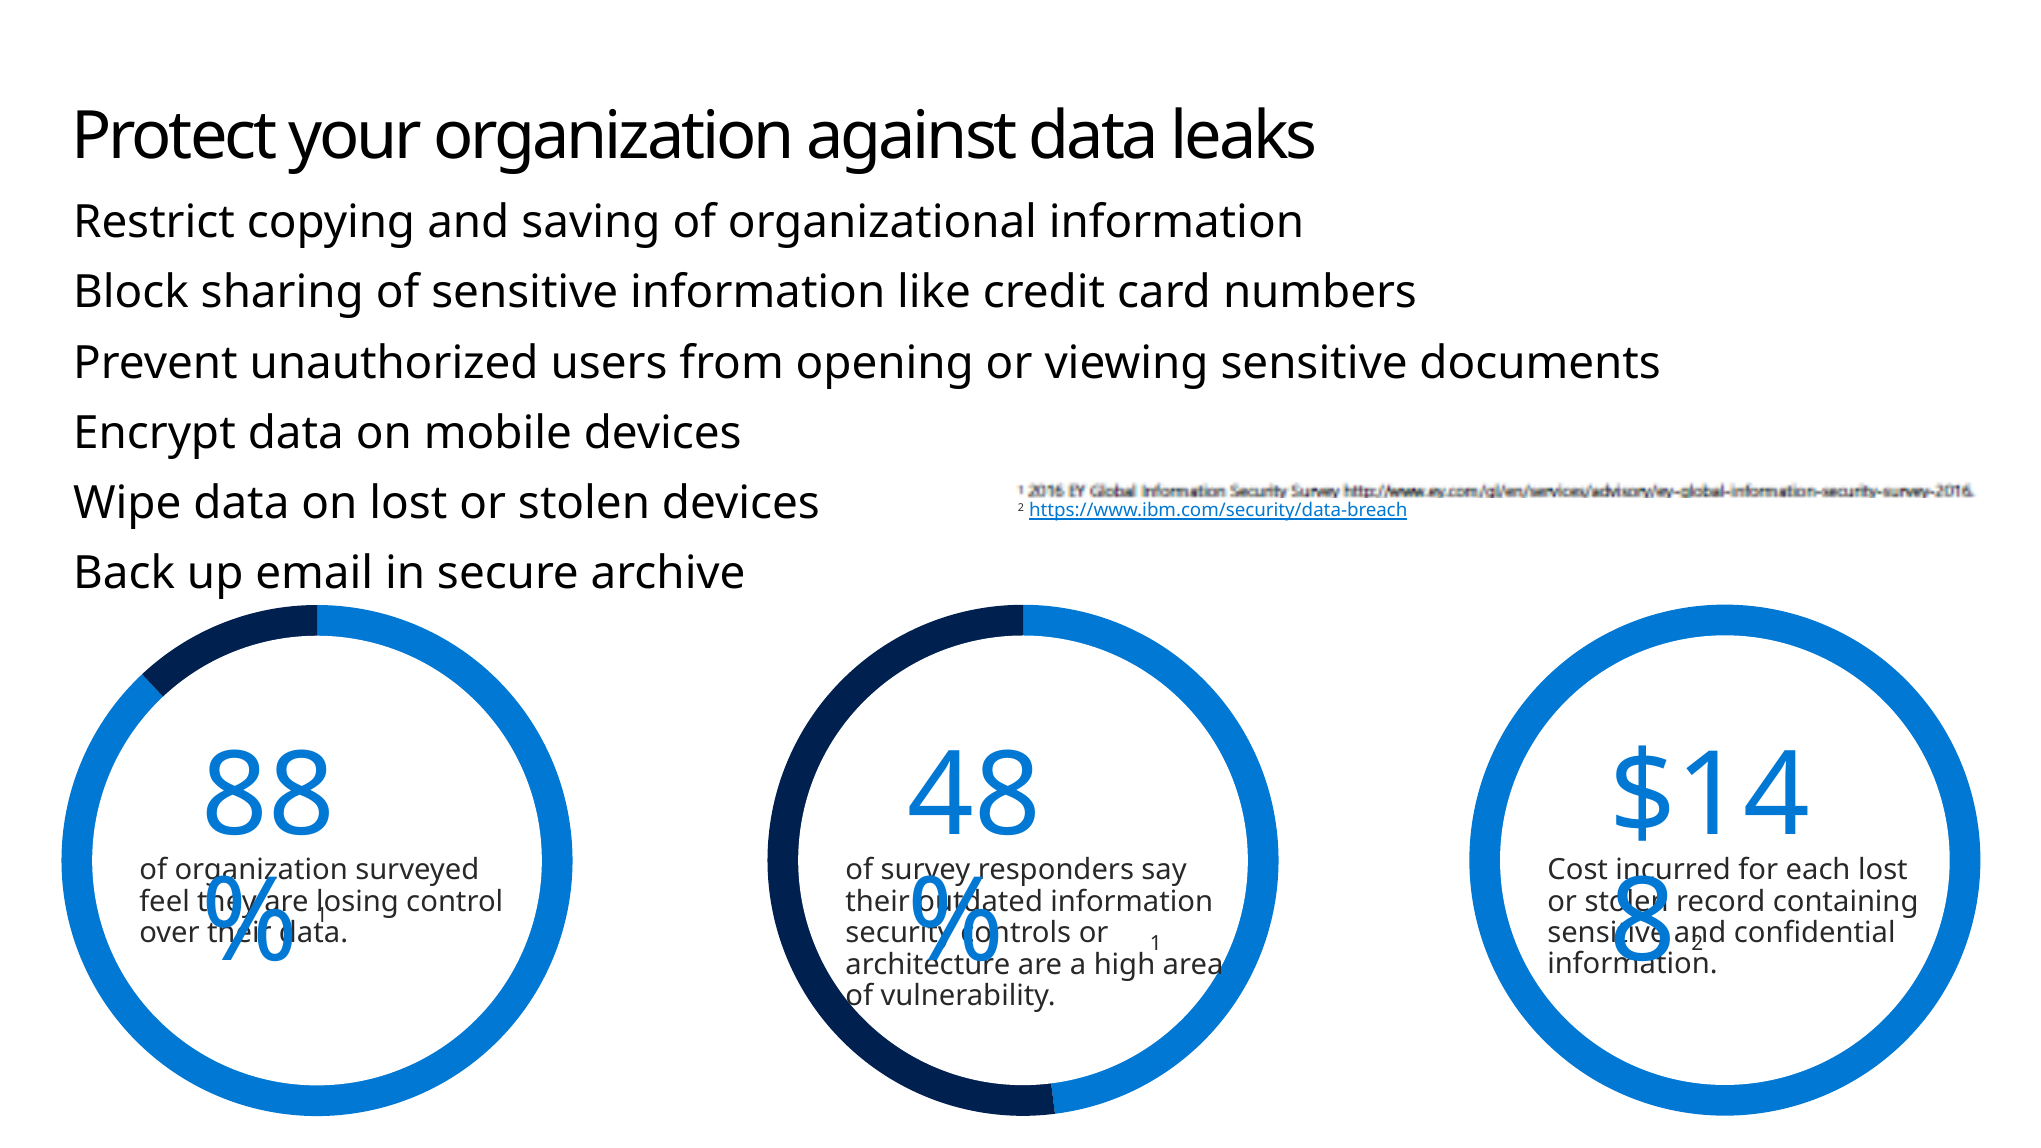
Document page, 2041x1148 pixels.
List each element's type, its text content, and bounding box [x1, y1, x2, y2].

text_box 2 https://www.ibm.com/security/data-breach [987, 486, 1958, 533]
list Restrict copying and saving of organizational information Block sharing of sensitive information like credit card numbers Prevent unauthorized users from opening or viewing sensitive documents Encrypt data on mobile devices Wipe data on lost or stolen devices Back up email in secure archive [73, 198, 1971, 594]
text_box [0, 594, 623, 1127]
title Protect your organization against data leaks [71, 73, 1969, 201]
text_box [623, 593, 1325, 1127]
picture [989, 458, 2009, 499]
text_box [1325, 593, 2041, 1127]
